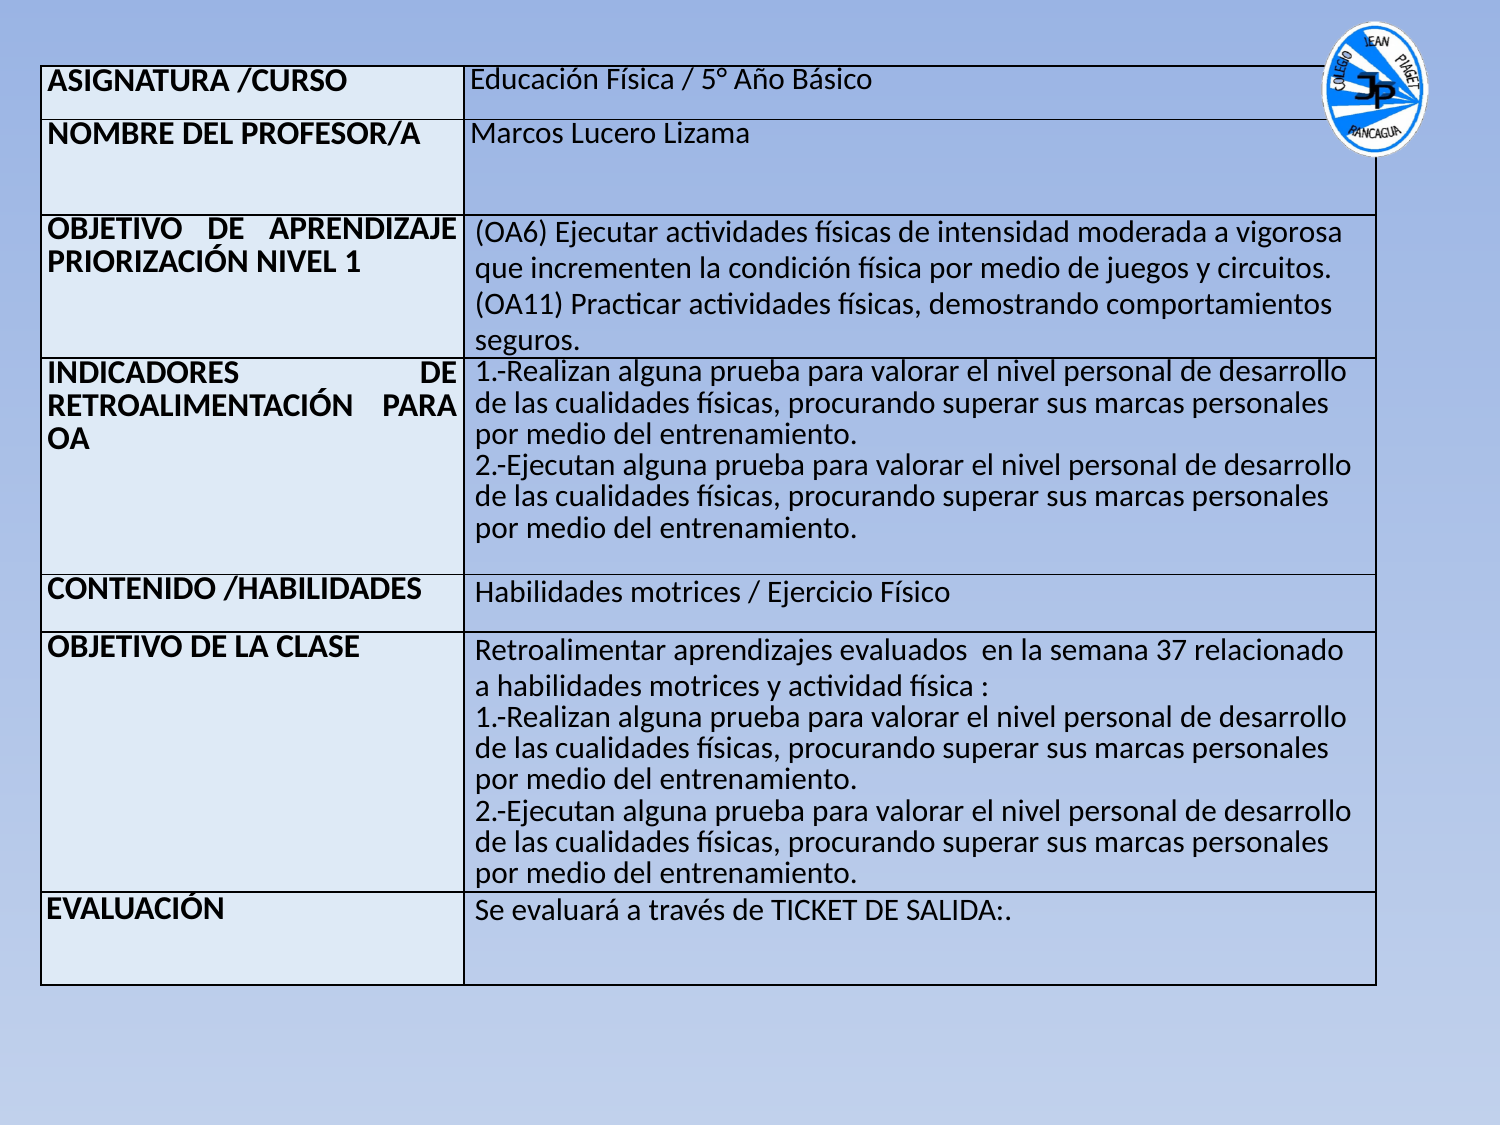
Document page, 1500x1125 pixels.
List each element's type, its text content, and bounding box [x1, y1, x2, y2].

table_header Educación Física / 5° Año Básico [465, 67, 1291, 119]
picture [1296, 18, 1459, 160]
table_cell 1.-Realizan alguna prueba para valorar el nivel personal de desarrollo de las cualidades físicas, procurando superar sus marcas personales por medio del entrenamiento. 2.-Ejecutan alguna prueba para valorar el nivel personal de desarrollo de las cualidades físicas, procurando superar sus marcas personales por medio del entrenamiento. [465, 359, 1375, 574]
table_cell (OA6) Ejecutar actividades físicas de intensidad moderada a vigorosa que incrementen la condición física por medio de juegos y circuitos. (OA11) Practicar actividades físicas, demostrando comportamientos seguros. [465, 216, 1375, 357]
table_cell Retroalimentar aprendizajes evaluados en la semana 37 relacionado a habilidades motrices y actividad física : 1.-Realizan alguna prueba para valorar el nivel personal de desarrollo de las cualidades físicas, procurando superar sus marcas personales por medio del entrenamiento. 2.-Ejecutan alguna prueba para valorar el nivel personal de desarrollo de las cualidades físicas, procurando superar sus marcas personales por medio del entrenamiento. [465, 633, 1375, 891]
table_cell OBJETIVO DE LA CLASE [42, 633, 463, 891]
table_cell Se evaluará a través de TICKET DE SALIDA:. [465, 893, 1375, 984]
table_cell OBJETIVO DE APRENDIZAJE PRIORIZACIÓN NIVEL 1 [42, 216, 463, 357]
table_header ASIGNATURA /CURSO [42, 67, 463, 119]
table_cell Marcos Lucero Lizama [465, 120, 1375, 214]
table_cell CONTENIDO /HABILIDADES [42, 575, 463, 631]
table_cell Habilidades motrices / Ejercicio Físico [465, 575, 1375, 631]
table_cell NOMBRE DEL PROFESOR/A [42, 120, 463, 214]
table_cell INDICADORES DE RETROALIMENTACIÓN PARA OA [42, 359, 463, 574]
table_cell EVALUACIÓN [42, 893, 463, 984]
